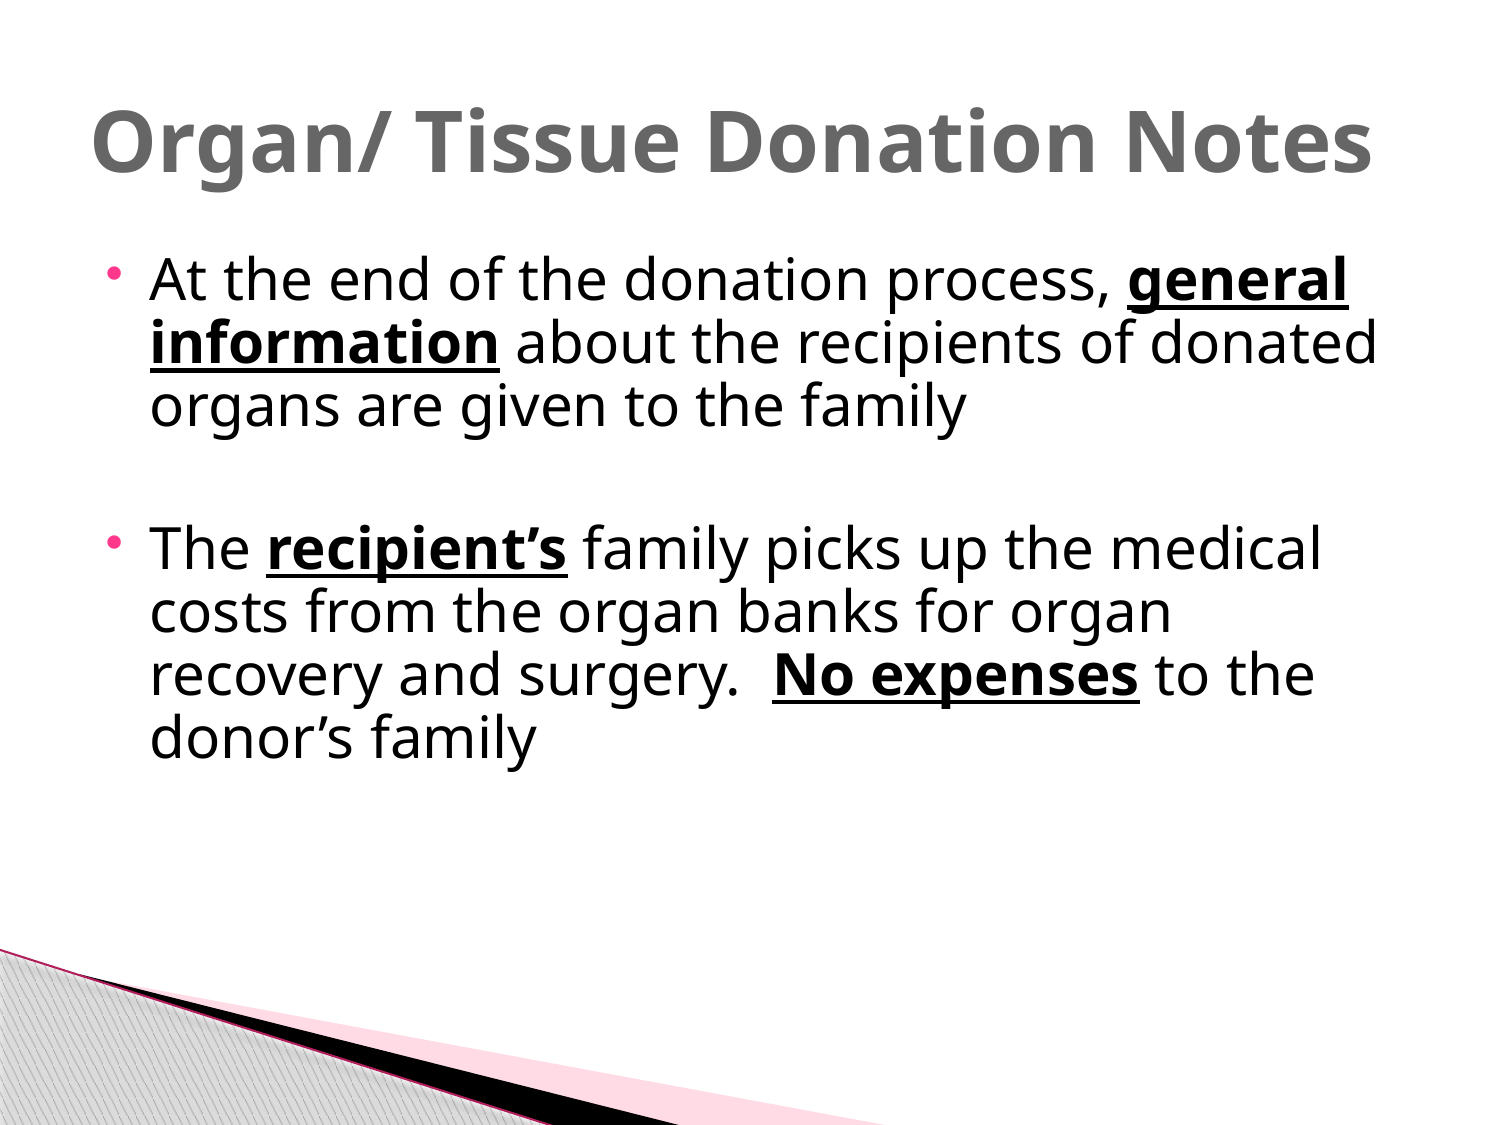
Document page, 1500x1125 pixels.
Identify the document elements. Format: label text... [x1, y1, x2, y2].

list At the end of the donation process, general information about the recipients of donated organs are given to the family The recipient’s family picks up the medical costs from the organ banks for organ recovery and surgery. No expenses to the donor’s family [75, 243, 1425, 986]
title Organ/ Tissue Donation Notes [75, 45, 1425, 233]
